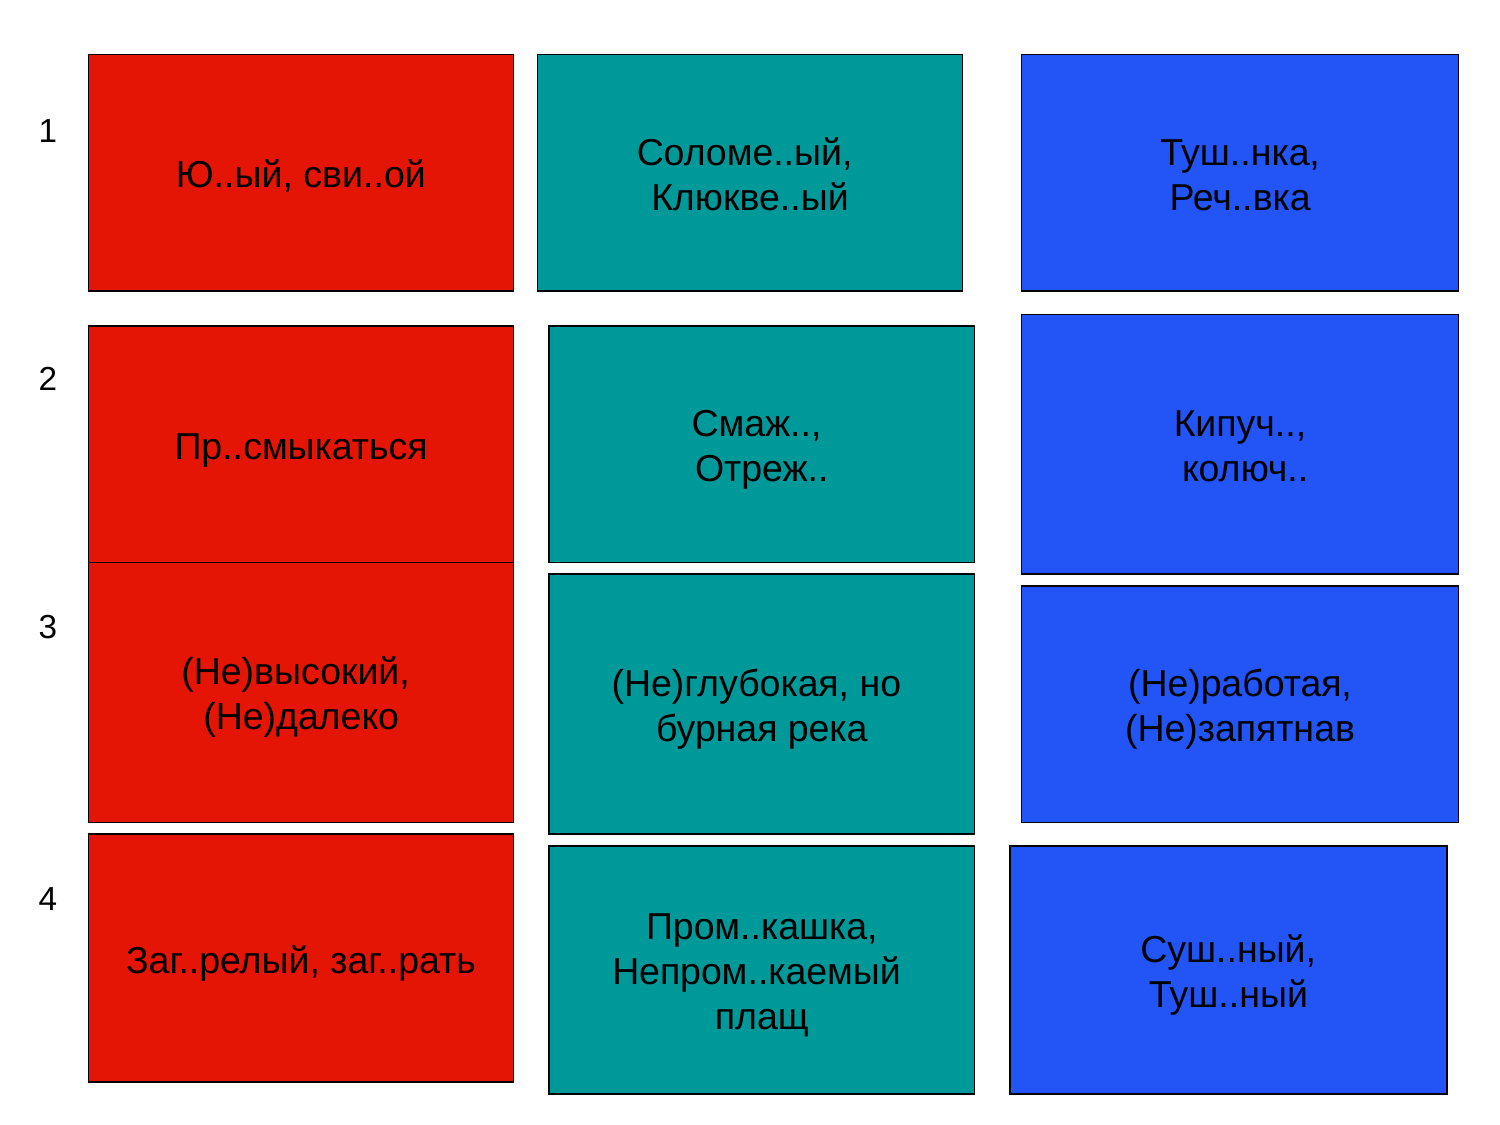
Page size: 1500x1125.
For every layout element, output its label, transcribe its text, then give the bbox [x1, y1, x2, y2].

text_box Пр..смыкаться [88, 326, 514, 562]
text_box Смаж.., Отреж.. [549, 326, 975, 563]
text_box Ю..ый, сви..ой [88, 54, 514, 291]
text_box Соломе..ый, Клюкве..ый [537, 54, 963, 292]
picture [1139, 833, 1430, 1044]
text_box (Не)высокий, (Не)далеко [88, 562, 514, 823]
text_box 4 [23, 869, 83, 925]
text_box 3 [23, 597, 83, 653]
text_box Заг..релый, заг..рать [88, 834, 514, 1083]
text_box Суш..ный, Туш..ный [1009, 846, 1448, 1095]
text_box Пром..кашка, Непром..каемый плащ [549, 846, 975, 1095]
text_box (Не)глубокая, но бурная река [549, 574, 975, 835]
text_box Туш..нка, Реч..вка [1021, 54, 1459, 292]
text_box 1 [23, 101, 83, 157]
text_box Кипуч.., колюч.. [1021, 314, 1459, 575]
text_box 2 [23, 349, 83, 405]
text_box (Не)работая, (Не)запятнав [1021, 586, 1459, 823]
